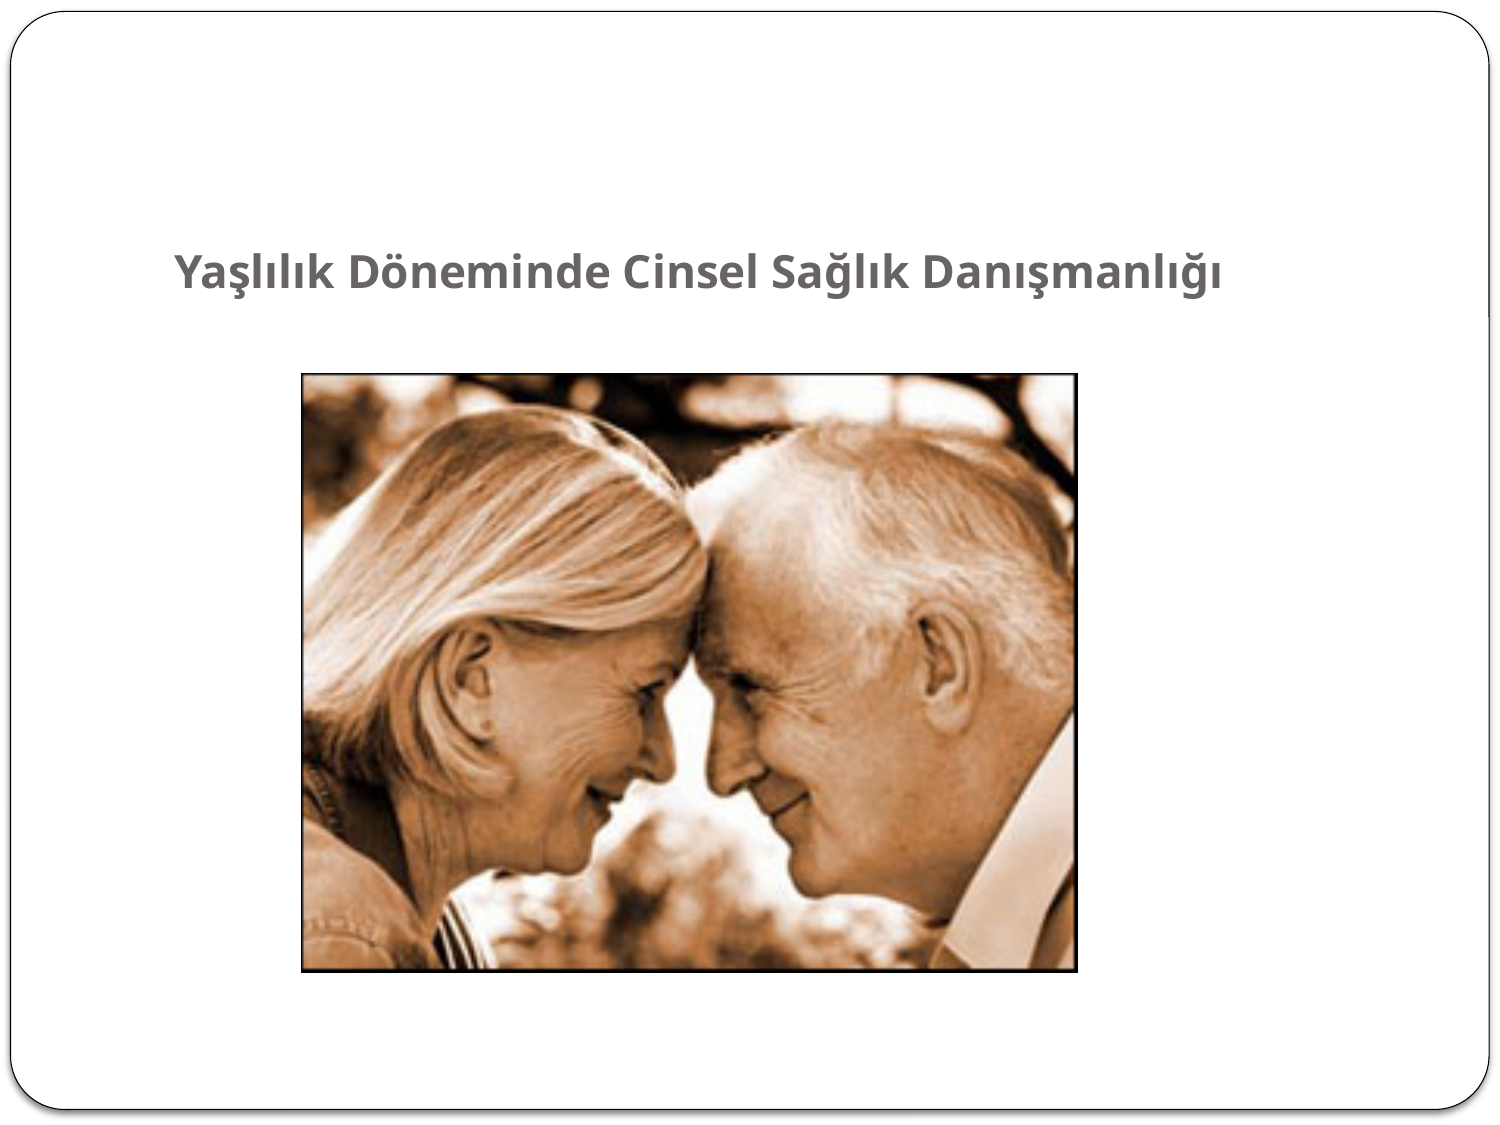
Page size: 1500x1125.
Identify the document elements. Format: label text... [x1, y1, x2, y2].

title Yaşlılık Döneminde Cinsel Sağlık Danışmanlığı [159, 125, 1435, 313]
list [300, 373, 1078, 973]
